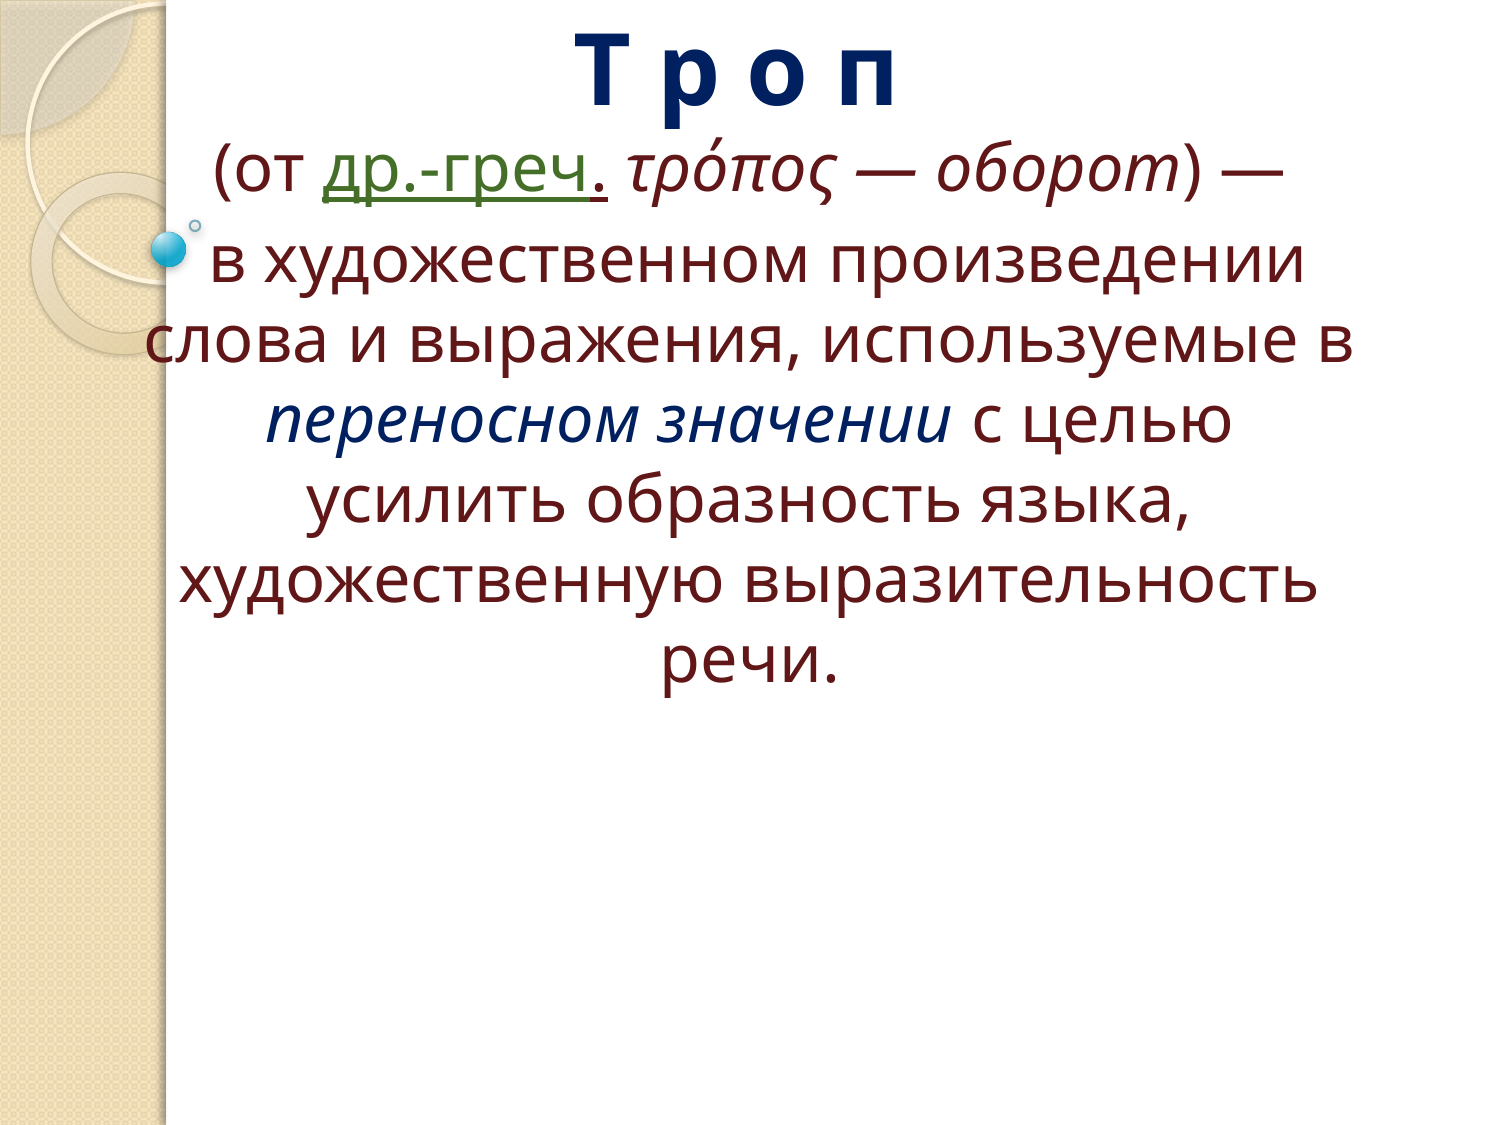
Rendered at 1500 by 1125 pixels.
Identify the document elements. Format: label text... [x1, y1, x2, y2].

title Т р о п (от др.-греч. τρόπος — оборот) — в художественном произведении слова и выражения, используемые в переносном значении с целью усилить образность языка, художественную выразительность речи. [112, 42, 1388, 704]
